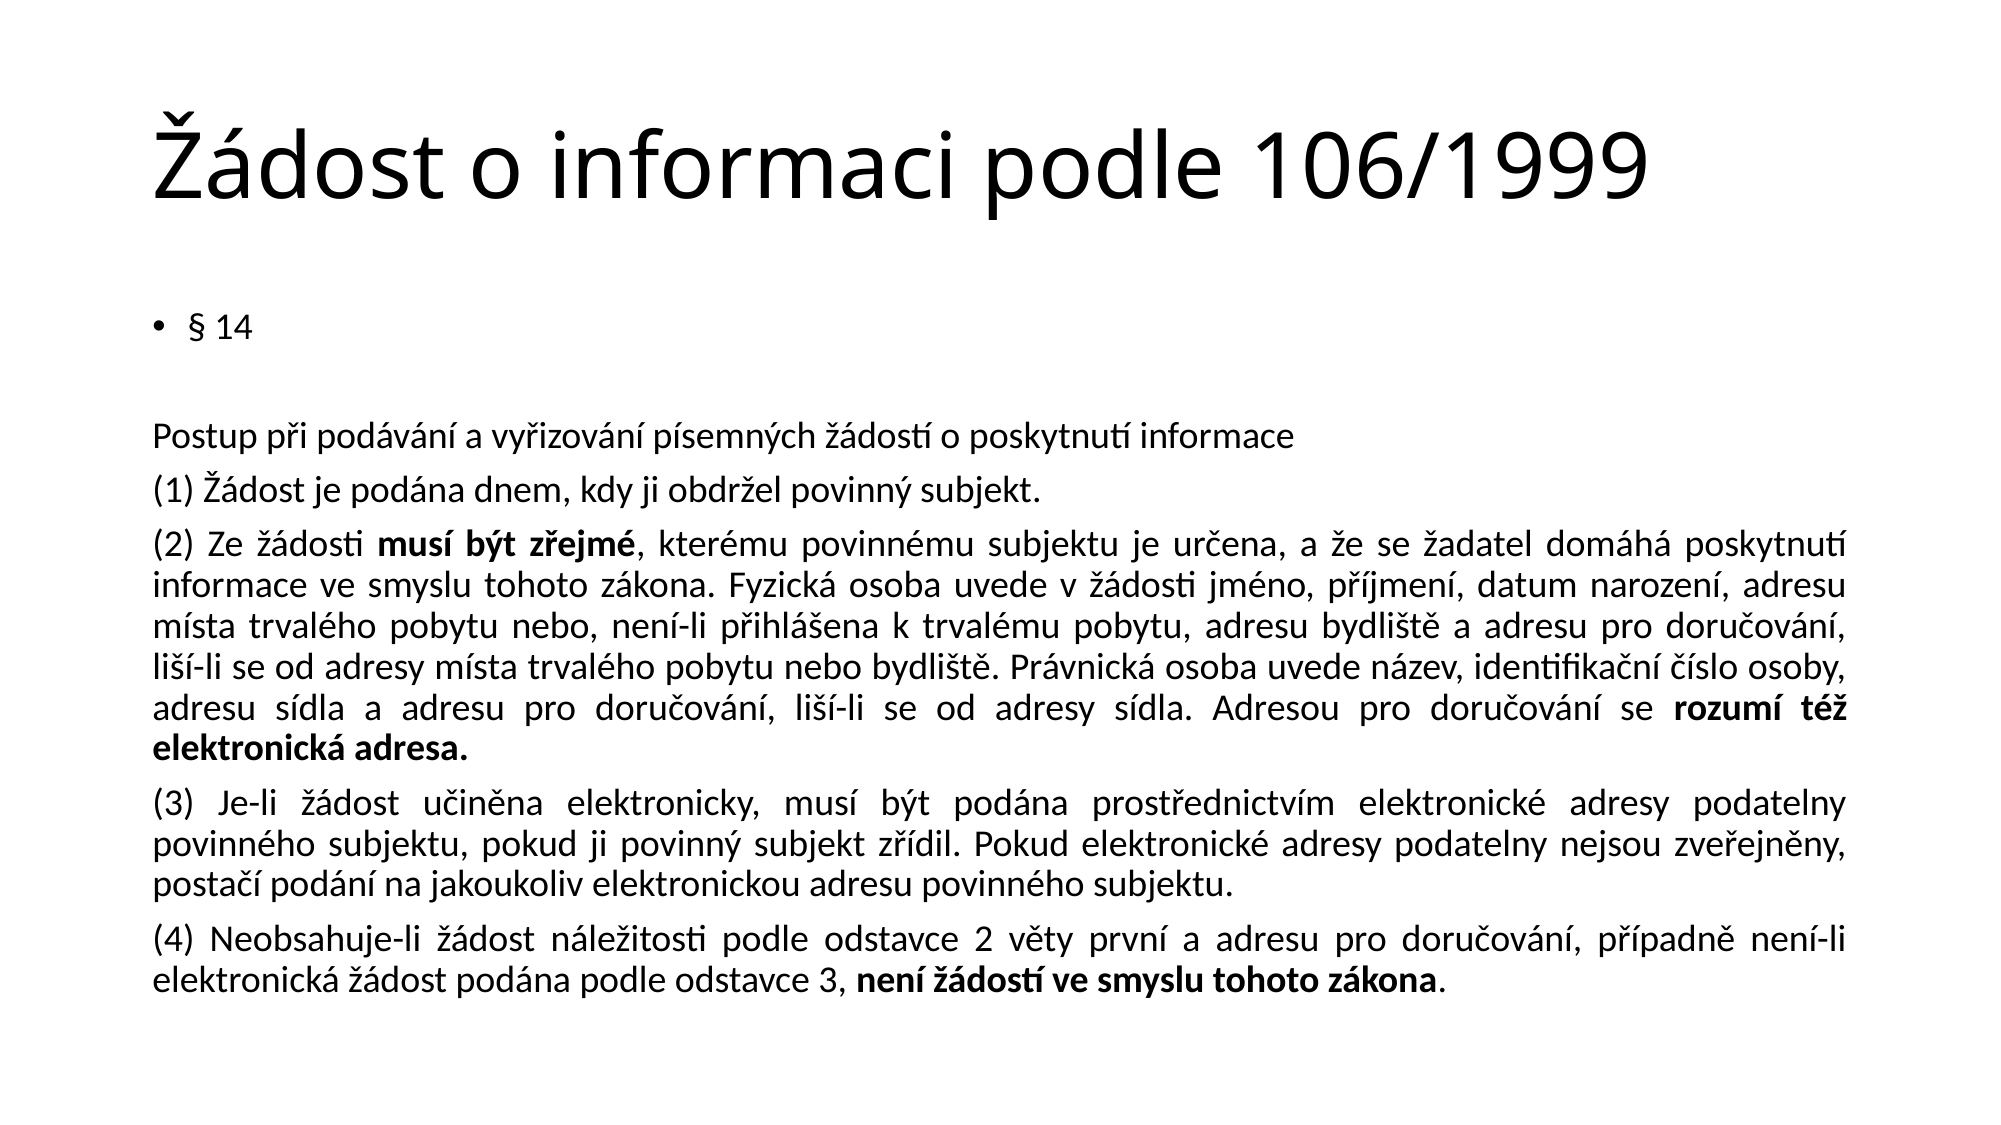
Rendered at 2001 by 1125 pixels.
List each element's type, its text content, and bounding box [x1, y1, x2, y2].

title Žádost o informaci podle 106/1999 [137, 59, 1863, 278]
list § 14 Postup při podávání a vyřizování písemných žádostí o poskytnutí informace (1) Žádost je podána dnem, kdy ji obdržel povinný subjekt. (2) Ze žádosti musí být zřejmé, kterému povinnému subjektu je určena, a že se žadatel domáhá poskytnutí informace ve smyslu tohoto zákona. Fyzická osoba uvede v žádosti jméno, příjmení, datum narození, adresu místa trvalého pobytu nebo, není-li přihlášena k trvalému pobytu, adresu bydliště a adresu pro doručování, liší-li se od adresy místa trvalého pobytu nebo bydliště. Právnická osoba uvede název, identifikační číslo osoby, adresu sídla a adresu pro doručování, liší-li se od adresy sídla. Adresou pro doručování se rozumí též elektronická adresa. (3) Je-li žádost učiněna elektronicky, musí být podána prostřednictvím elektronické adresy podatelny povinného subjektu, pokud ji povinný subjekt zřídil. Pokud elektronické adresy podatelny nejsou zveřejněny, postačí podání na jakoukoliv elektronickou adresu povinného subjektu. (4) Neobsahuje-li žádost náležitosti podle odstavce 2 věty první a adresu pro doručování, případně není-li elektronická žádost podána podle odstavce 3, není žádostí ve smyslu tohoto zákona. [137, 299, 1863, 1014]
